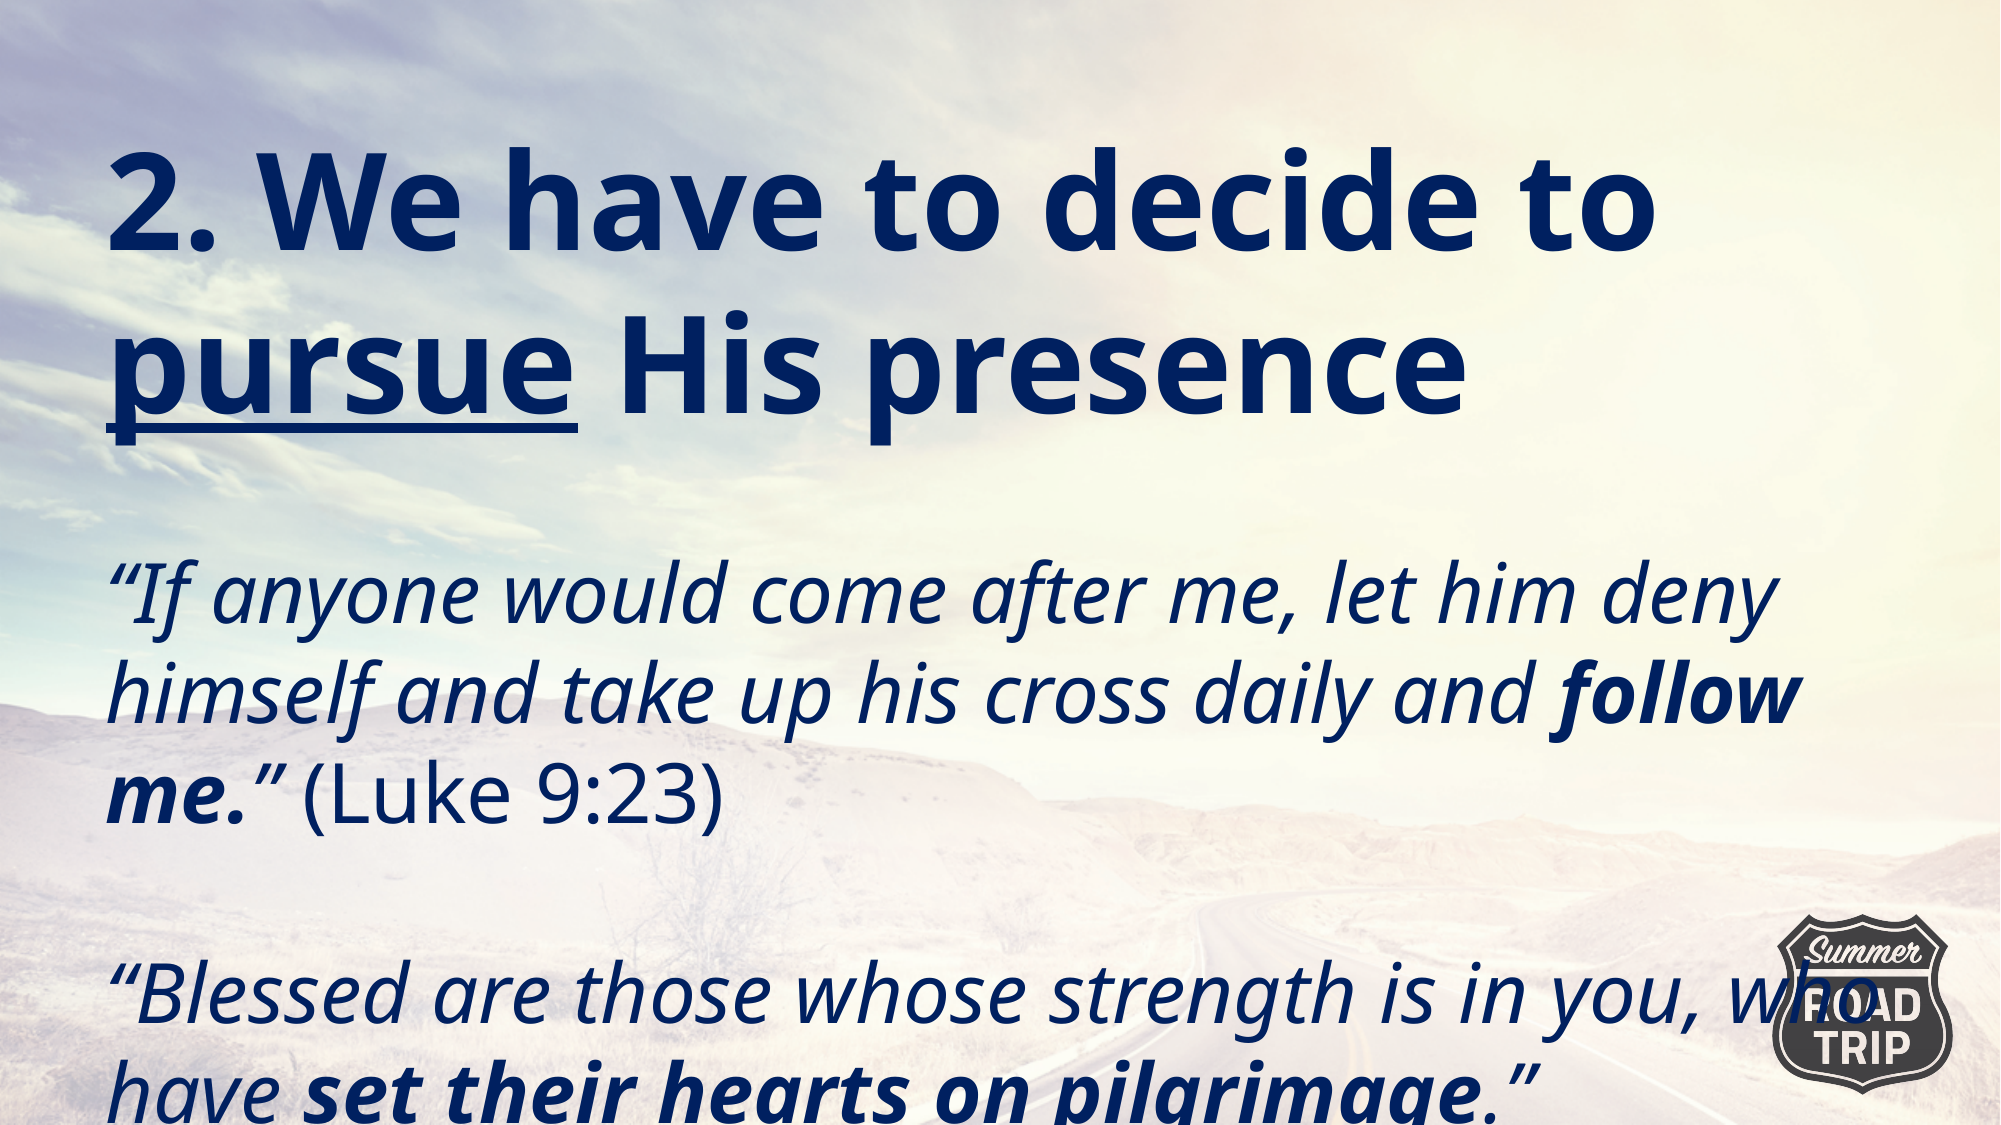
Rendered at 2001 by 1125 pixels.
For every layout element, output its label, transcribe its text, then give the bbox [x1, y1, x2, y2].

text_box 2. We have to decide to pursue His presence “If anyone would come after me, let him deny himself and take up his cross daily and follow me.” (Luke 9:23) “Blessed are those whose strength is in you, who have set their hearts on pilgrimage.” (Psalm 84:5) [90, 107, 1910, 1125]
picture [0, 0, 2001, 1125]
